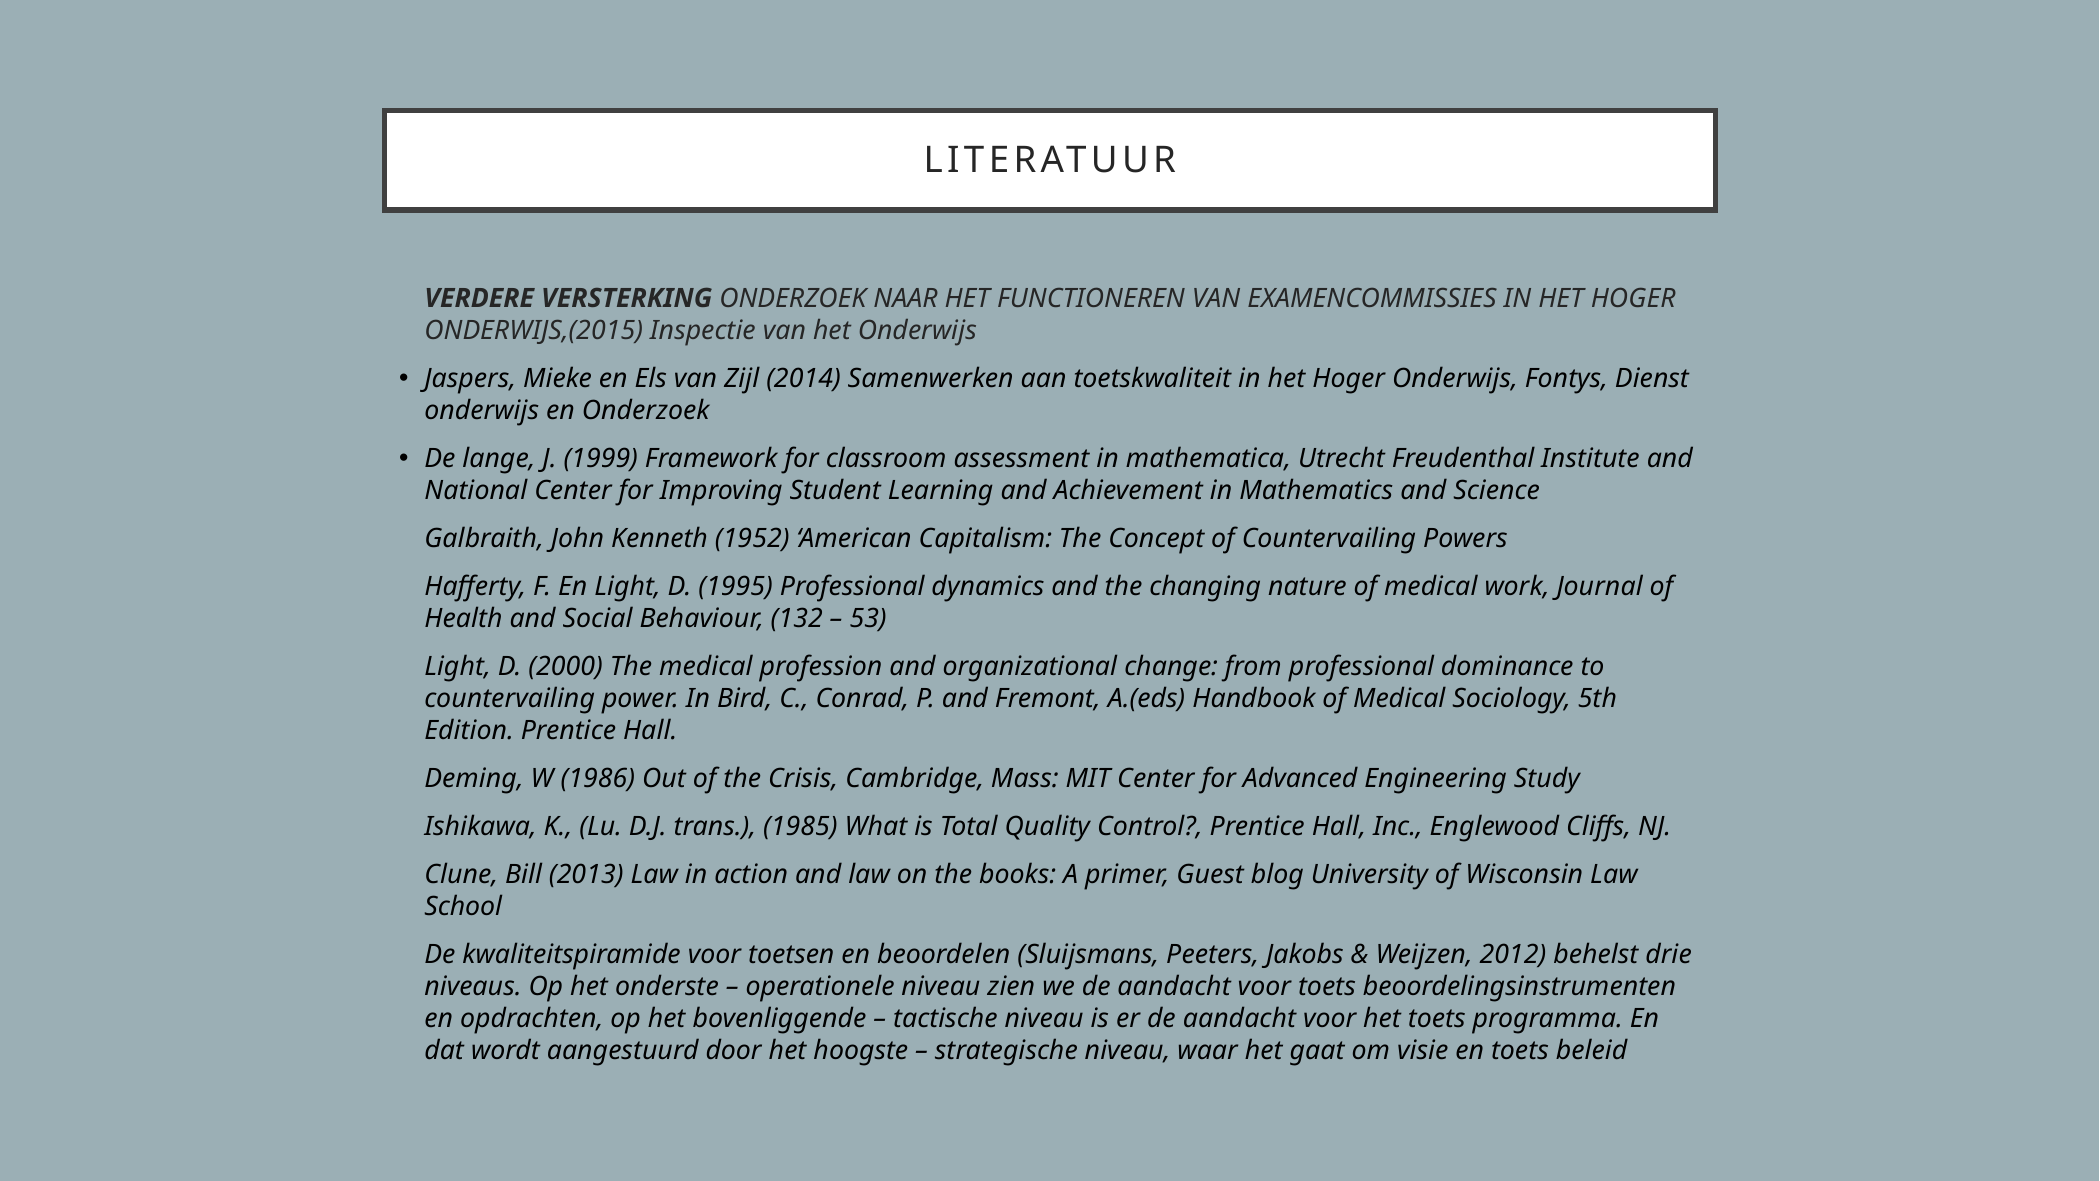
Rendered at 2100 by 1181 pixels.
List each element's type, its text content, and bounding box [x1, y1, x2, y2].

list VERDERE VERSTERKING ONDERZOEK NAAR HET FUNCTIONEREN VAN EXAMENCOMMISSIES IN HET HOGER ONDERWIJS,(2015) Inspectie van het Onderwijs Jaspers, Mieke en Els van Zijl (2014) Samenwerken aan toetskwaliteit in het Hoger Onderwijs, Fontys, Dienst onderwijs en Onderzoek De lange, J. (1999) Framework for classroom assessment in mathematica, Utrecht Freudenthal Institute and National Center for Improving Student Learning and Achievement in Mathematics and Science Galbraith, John Kenneth (1952) ‘American Capitalism: The Concept of Countervailing Powers Hafferty, F. En Light, D. (1995) Professional dynamics and the changing nature of medical work, Journal of Health and Social Behaviour, (132 – 53) Light, D. (2000) The medical profession and organizational change: from professional dominance to countervailing power. In Bird, C., Conrad, P. and Fremont, A.(eds) Handbook of Medical Sociology, 5th Edition. Prentice Hall. Deming, W (1986) Out of the Crisis, Cambridge, Mass: MIT Center for Advanced Engineering Study Ishikawa, K., (Lu. D.J. trans.), (1985) What is Total Quality Control?, Prentice Hall, Inc., Englewood Cliffs, NJ. Clune, Bill (2013) Law in action and law on the books: A primer, Guest blog University of Wisconsin Law School De kwaliteitspiramide voor toetsen en beoordelen (Sluijsmans, Peeters, Jakobs & Weijzen, 2012) behelst drie niveaus. Op het onderste – operationele niveau zien we de aandacht voor toets beoordelingsinstrumenten en opdrachten, op het bovenliggende – tactische niveau is er de aandacht voor het toets programma. En dat wordt aangestuurd door het hoogste – strategische niveau, waar het gaat om visie en toets beleid [384, 239, 1716, 1085]
title Literatuur [382, 108, 1718, 213]
